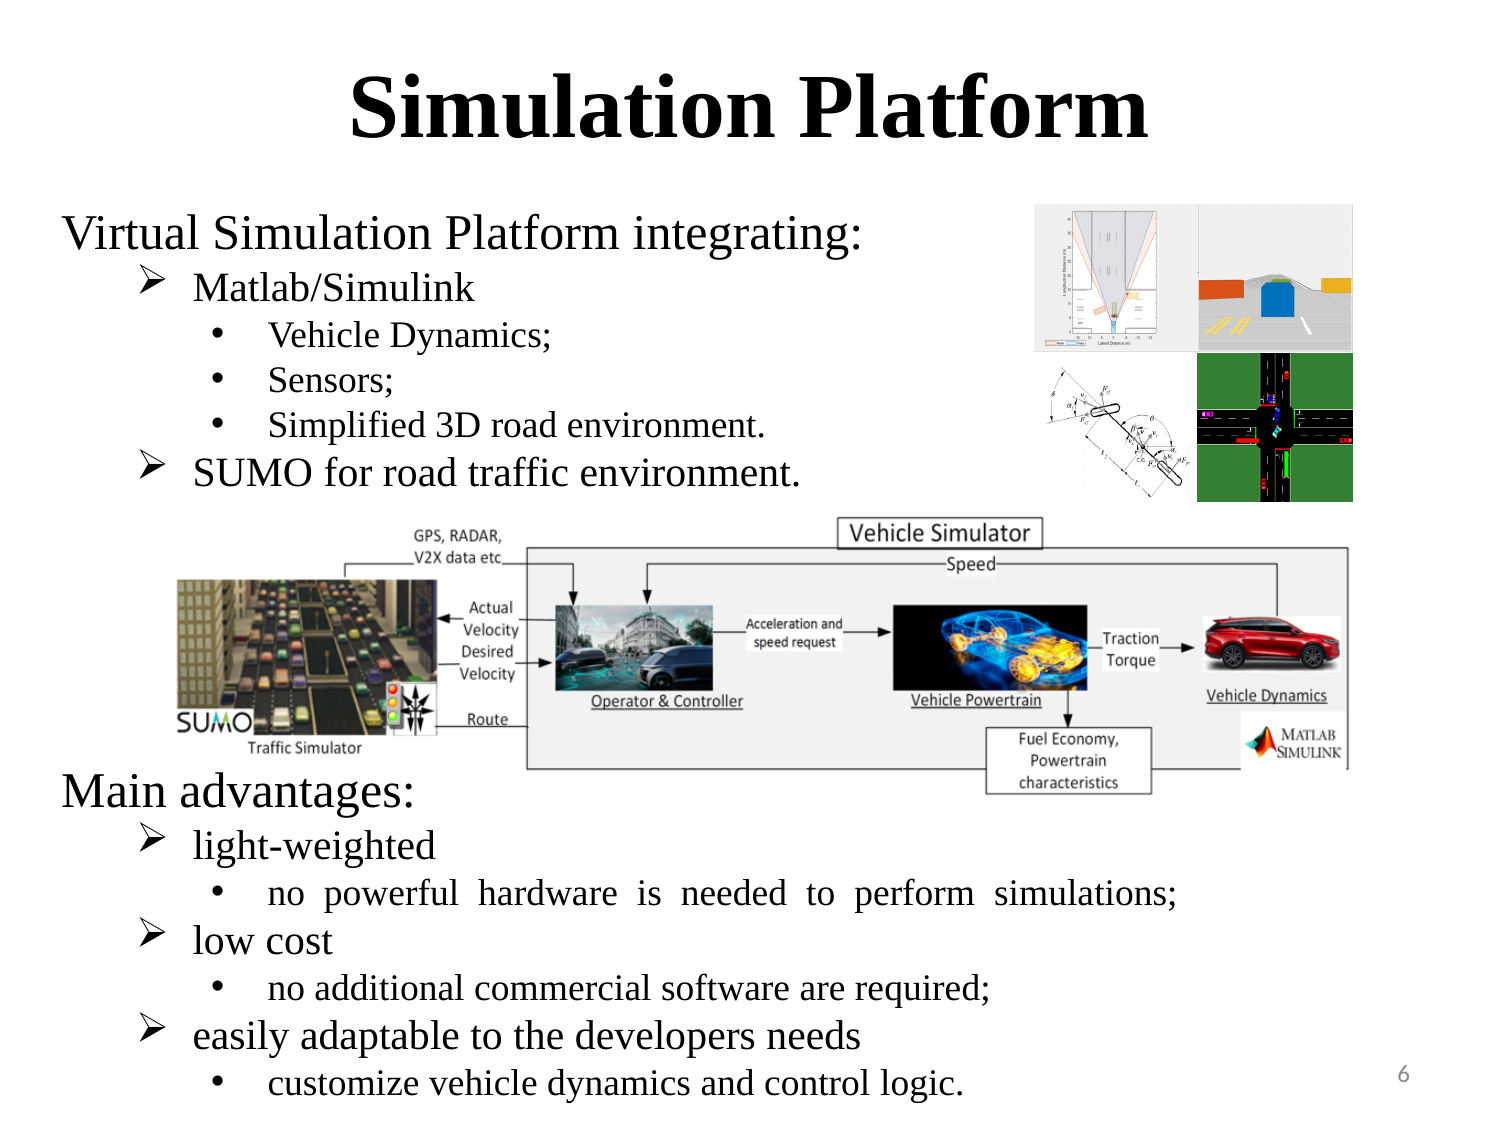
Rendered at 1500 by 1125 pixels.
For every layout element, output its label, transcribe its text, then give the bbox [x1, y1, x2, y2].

text_box Virtual Simulation Platform integrating: Matlab/Simulink Vehicle Dynamics; Sensors; Simplified 3D road environment. SUMO for road traffic environment. [46, 192, 1397, 503]
text_box Main advantages: light-weighted no powerful hardware is needed to perform simulations; low cost no additional commercial software are required; easily adaptable to the developers needs customize vehicle dynamics and control logic. [46, 750, 1500, 1111]
picture [1034, 204, 1353, 502]
title Simulation Platform [75, 7, 1425, 195]
picture [171, 505, 1353, 799]
